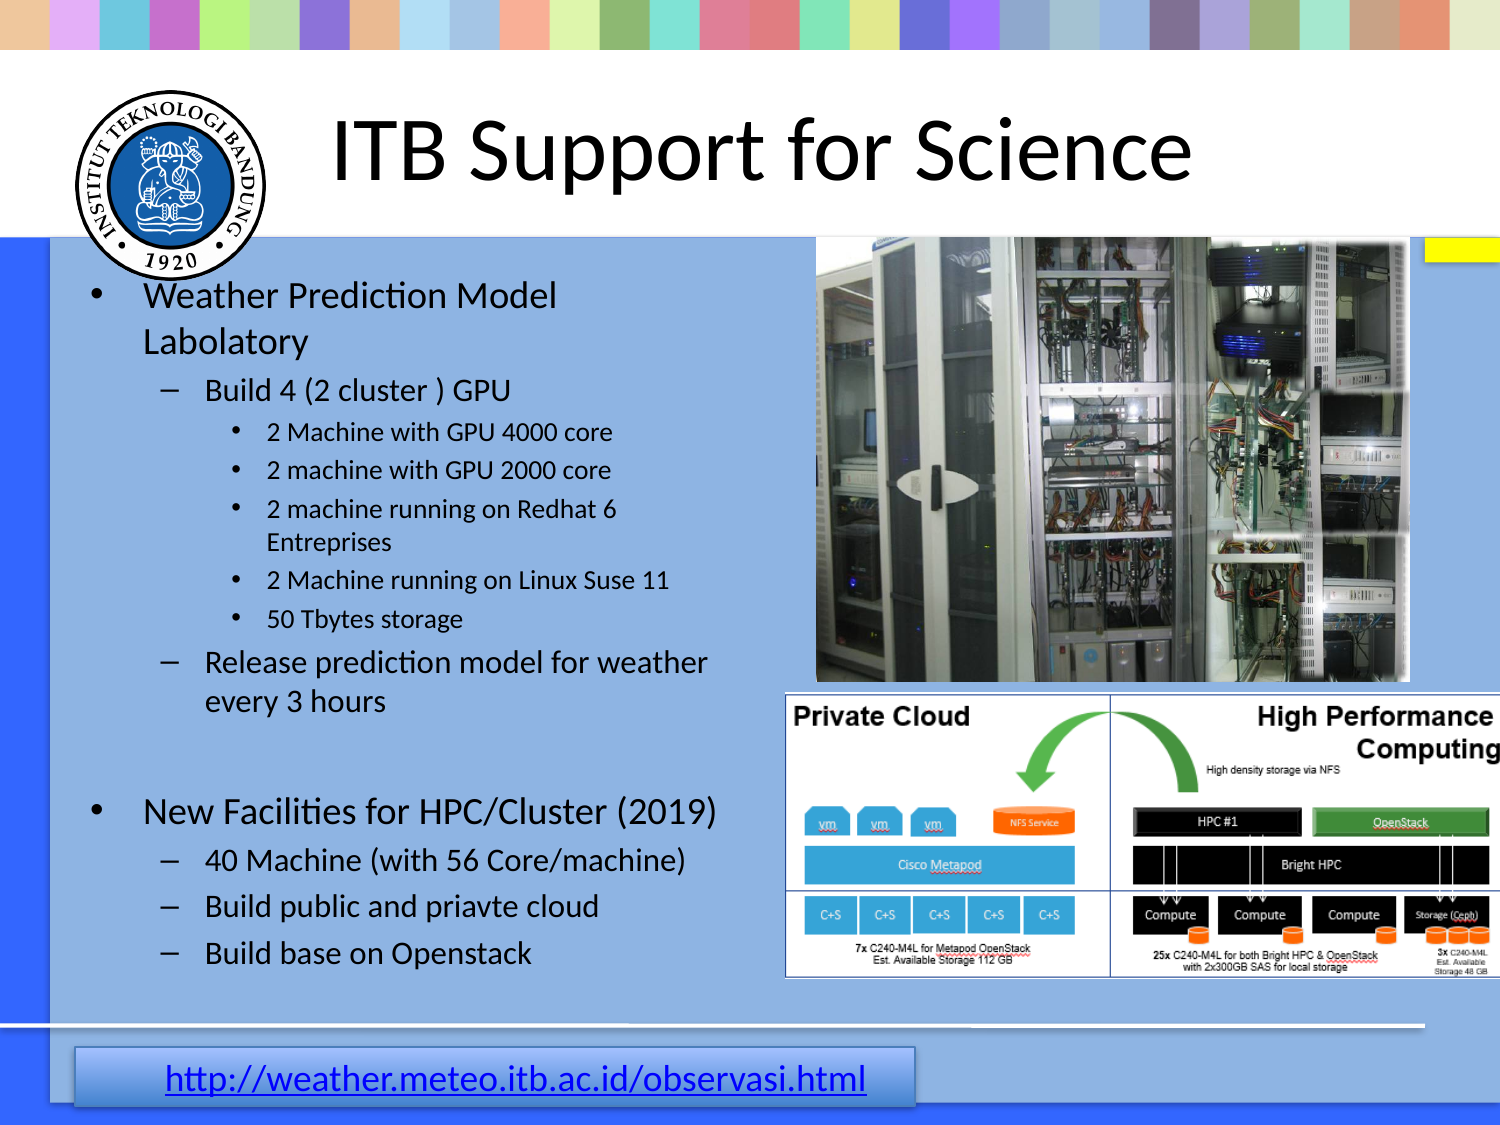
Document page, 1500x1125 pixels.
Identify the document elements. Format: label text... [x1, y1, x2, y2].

picture [816, 237, 1410, 683]
title ITB Support for Science [315, 50, 1425, 238]
text_box http://weather.meteo.itb.ac.id/observasi.html [74, 1046, 916, 1107]
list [785, 692, 1500, 979]
picture [75, 90, 266, 262]
picture [0, 0, 1500, 50]
list Weather Prediction Model Labolatory Build 4 (2 cluster ) GPU 2 Machine with GPU 4000 core 2 machine with GPU 2000 core 2 machine running on Redhat 6 Entreprises 2 Machine running on Linux Suse 11 50 Tbytes storage Release prediction model for weather every 3 hours New Facilities for HPC/Cluster (2019) 40 Machine (with 56 Core/machine) Build public and priavte cloud Build base on Openstack [75, 262, 738, 1005]
